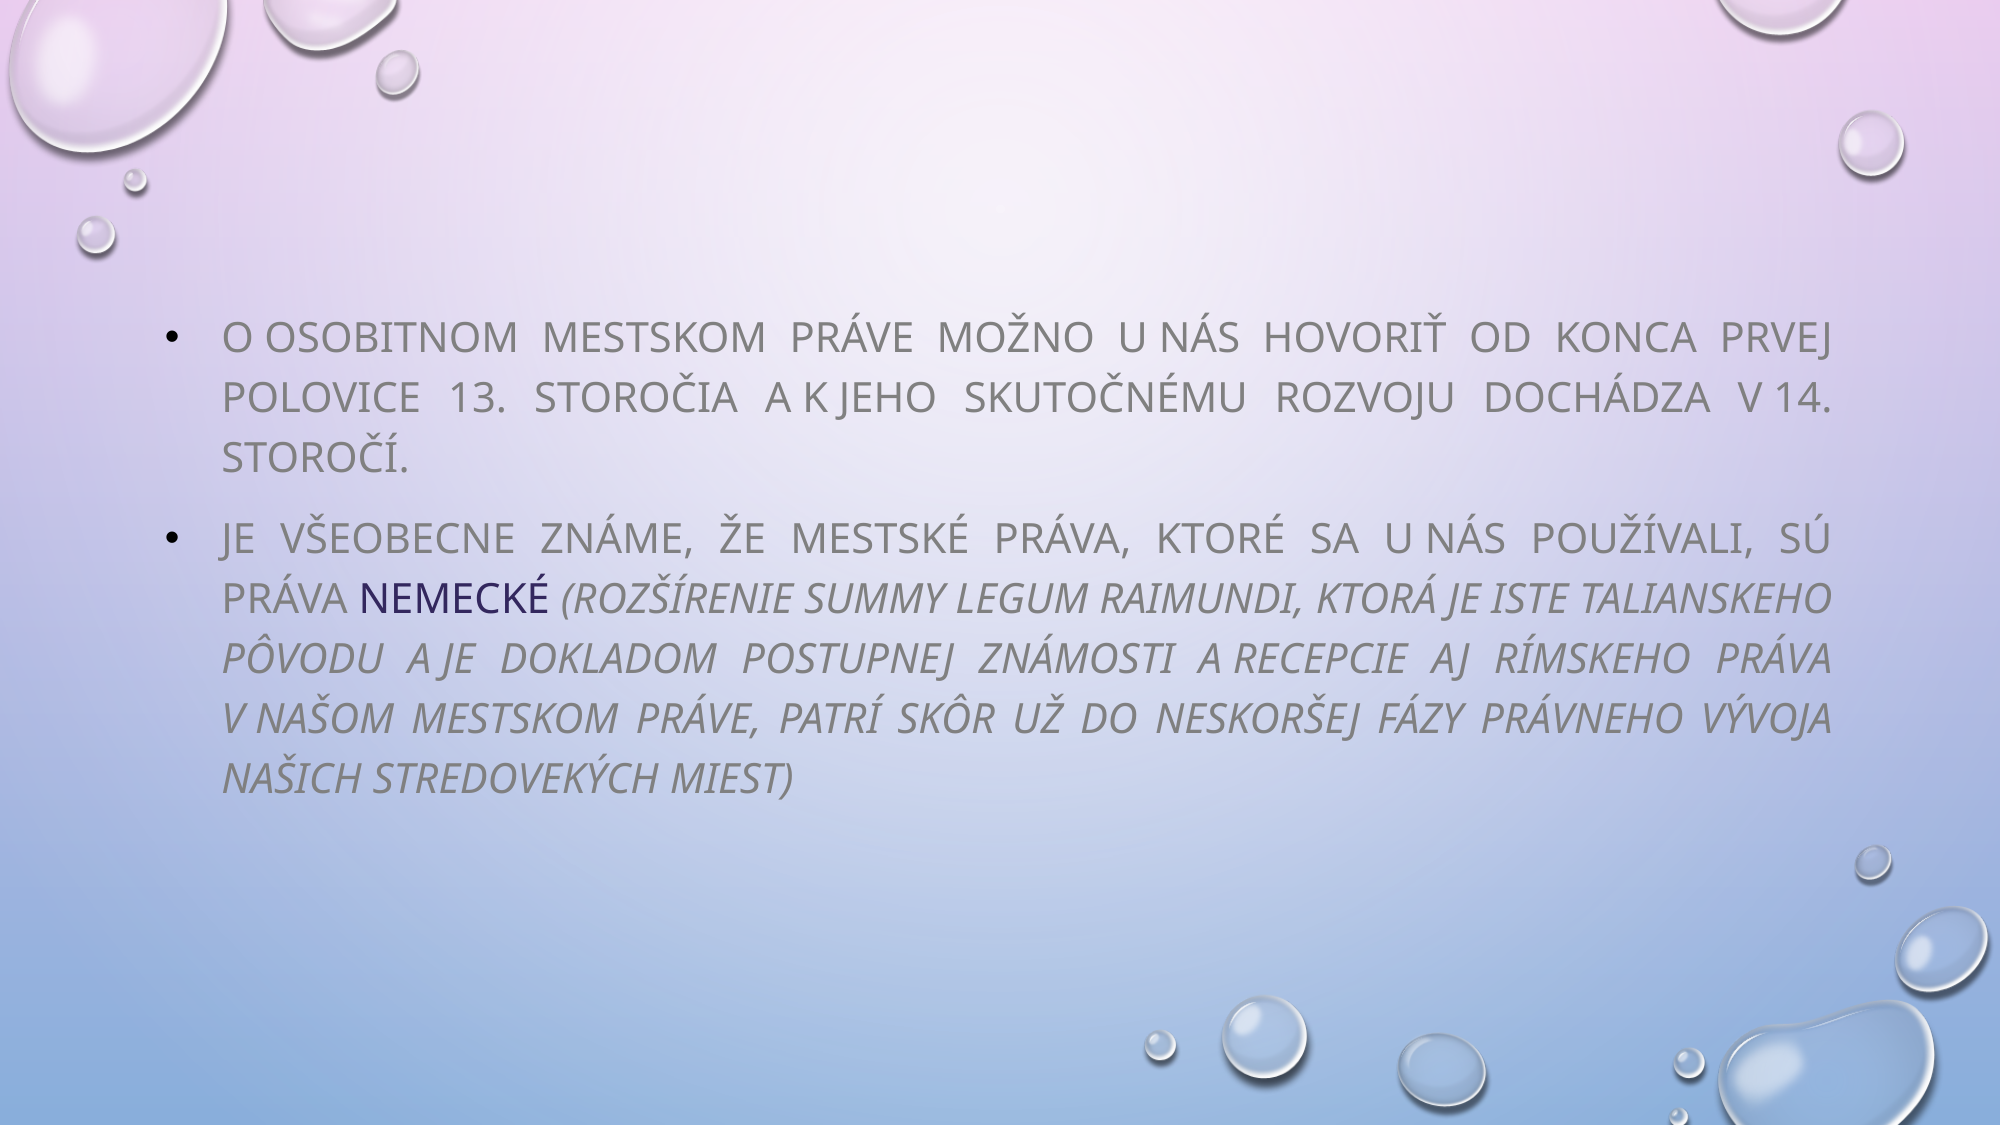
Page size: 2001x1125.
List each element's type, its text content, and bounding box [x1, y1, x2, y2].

list O osobitnom mestskom práve možno u nás hovoriť od konca prvej polovice 13. storočia a k jeho skutočnému rozvoju dochádza v 14. storočí. Je všeobecne známe, že mestské práva, ktoré sa u nás používali, sú práva nemecké (rozšírenie Summy legum Raimundi, ktorá je iste talianskeho pôvodu a je dokladom postupnej známosti a recepcie aj rímskeho práva v našom mestskom práve, patrí skôr už do neskoršej fázy právneho vývoja našich stredovekých miest) [149, 293, 1848, 1029]
picture [0, 0, 2000, 1125]
